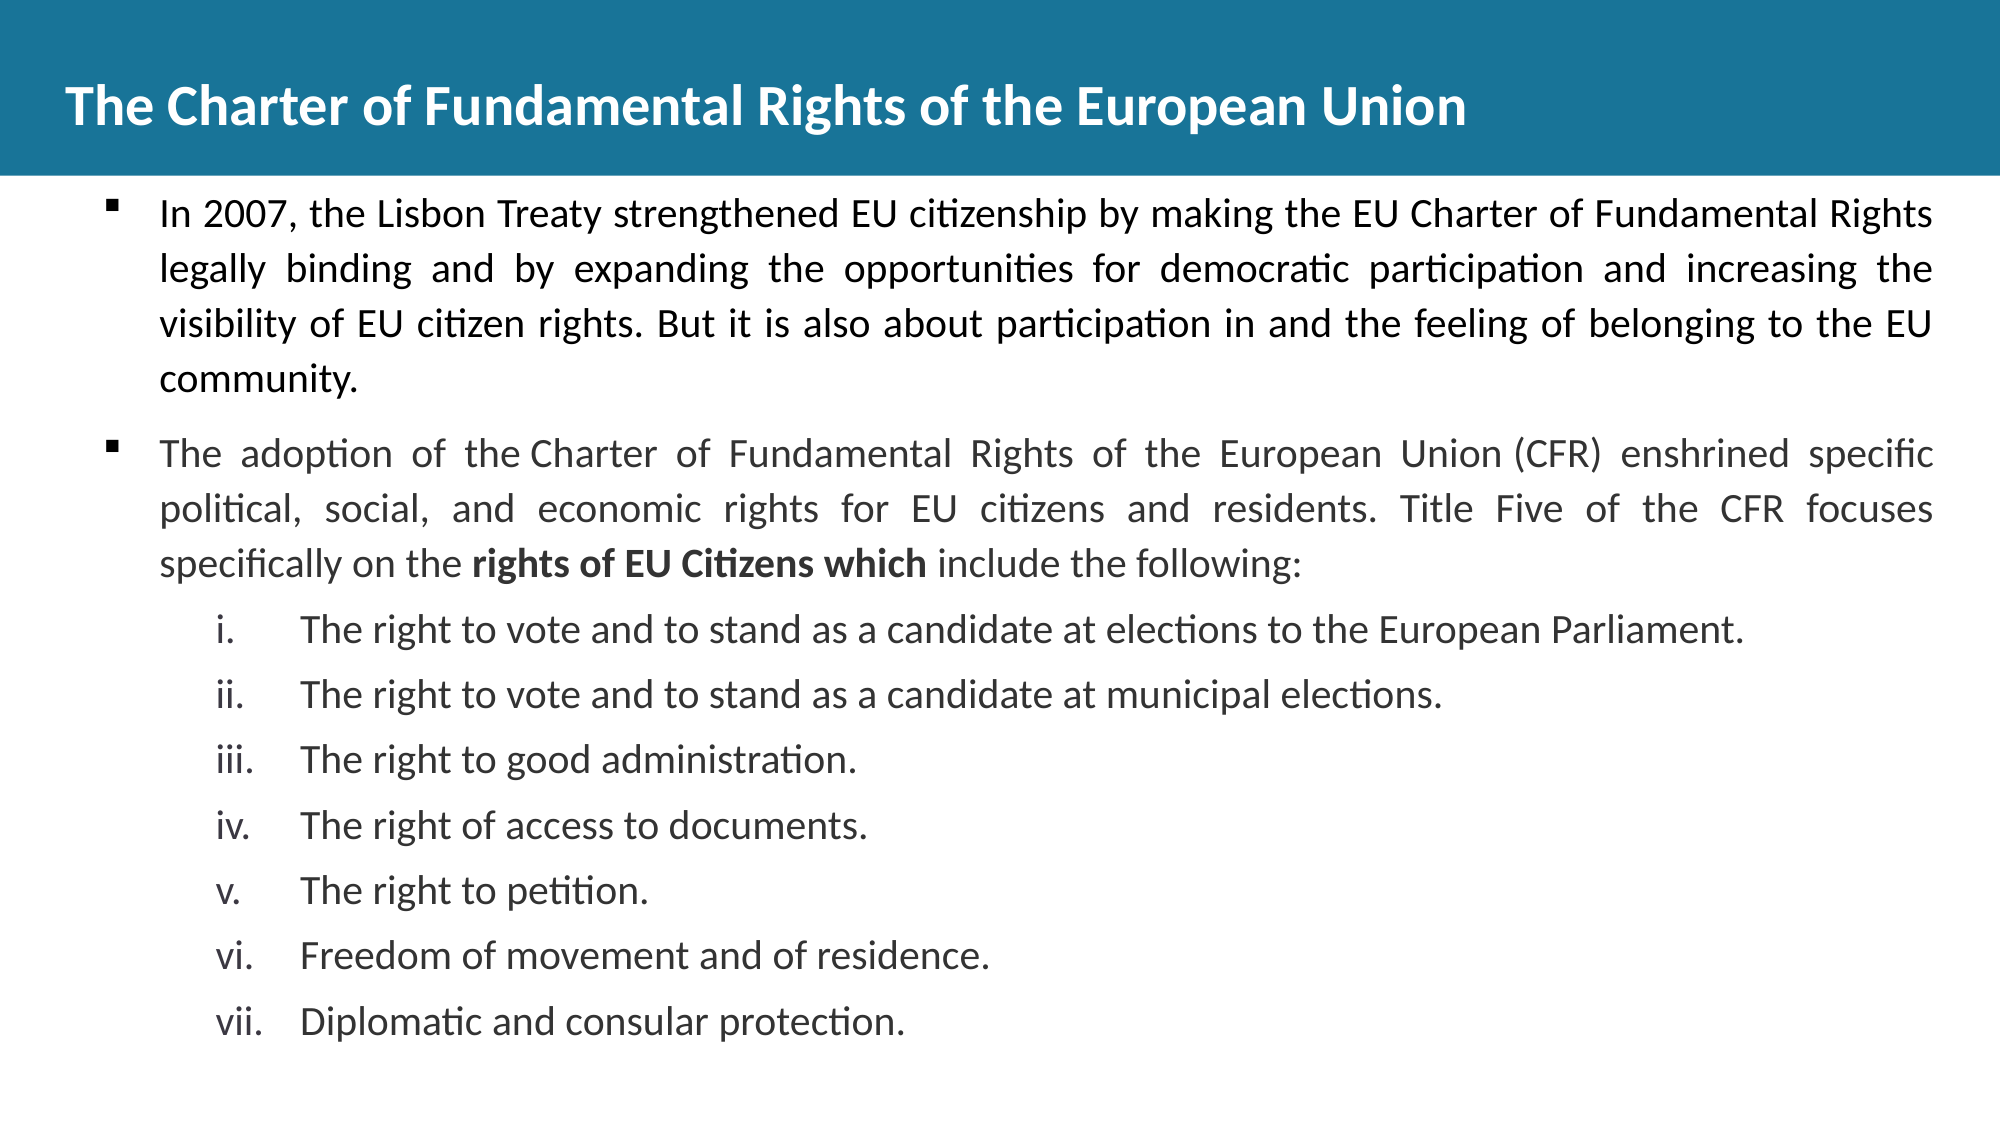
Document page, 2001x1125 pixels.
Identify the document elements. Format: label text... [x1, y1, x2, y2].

list In 2007, the Lisbon Treaty strengthened EU citizenship by making the EU Charter of Fundamental Rights legally binding and by expanding the opportunities for democratic participation and increasing the visibility of EU citizen rights. But it is also about participation in and the feeling of belonging to the EU community. The adoption of the Charter of Fundamental Rights of the European Union (CFR) enshrined specific political, social, and economic rights for EU citizens and residents. Title Five of the CFR focuses specifically on the rights of EU Citizens which include the following: The right to vote and to stand as a candidate at elections to the European Parliament. The right to vote and to stand as a candidate at municipal elections. The right to good administration. The right of access to documents. The right to petition. Freedom of movement and of residence. Diplomatic and consular protection. [65, 180, 1935, 1017]
title The Charter of Fundamental Rights of the European Union [65, 63, 1935, 140]
